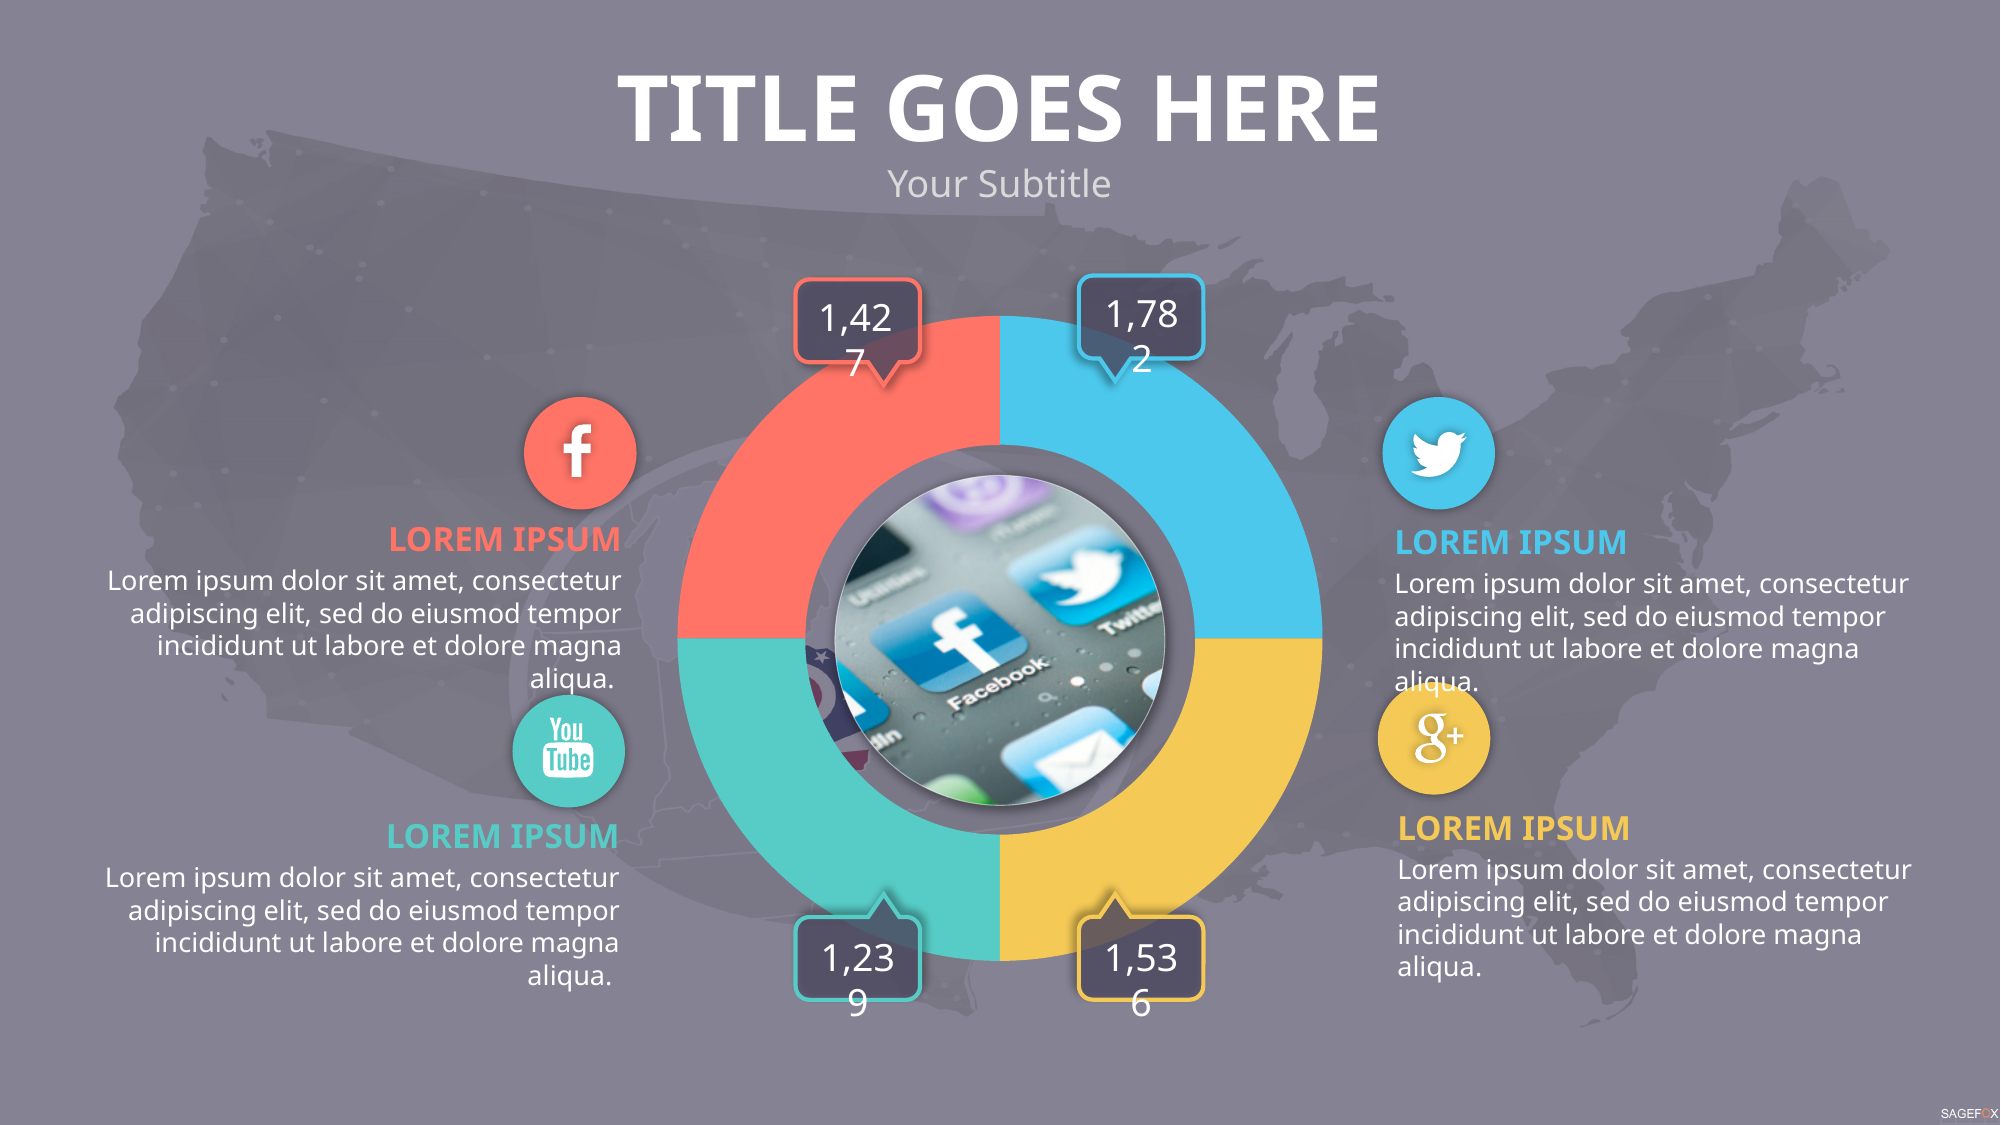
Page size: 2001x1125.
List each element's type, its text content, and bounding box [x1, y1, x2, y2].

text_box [795, 916, 921, 1000]
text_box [524, 396, 637, 510]
picture [1940, 0, 2001, 1125]
text_box [676, 314, 1002, 637]
text_box LOREM IPSUM Lorem ipsum dolor sit amet, consectetur adipiscing elit, sed do eiusmod tempor incididunt ut labore et dolore magna aliqua. [78, 808, 635, 999]
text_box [1078, 916, 1204, 1000]
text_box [1078, 275, 1204, 359]
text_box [512, 694, 625, 808]
text_box [1002, 314, 1324, 638]
text_box LOREM IPSUM Lorem ipsum dolor sit amet, consectetur adipiscing elit, sed do eiusmod tempor incididunt ut labore et dolore magna aliqua. [1382, 799, 1945, 990]
text_box TITLE GOES HERE Your Subtitle [548, 42, 1452, 212]
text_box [1377, 682, 1491, 795]
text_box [795, 279, 921, 363]
text_box [676, 637, 998, 962]
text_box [1382, 396, 1495, 510]
text_box LOREM IPSUM Lorem ipsum dolor sit amet, consectetur adipiscing elit, sed do eiusmod tempor incididunt ut labore et dolore magna aliqua. [78, 511, 637, 701]
text_box [998, 637, 1324, 962]
text_box LOREM IPSUM Lorem ipsum dolor sit amet, consectetur adipiscing elit, sed do eiusmod tempor incididunt ut labore et dolore magna aliqua. [1379, 513, 1933, 704]
text_box [834, 475, 1165, 806]
